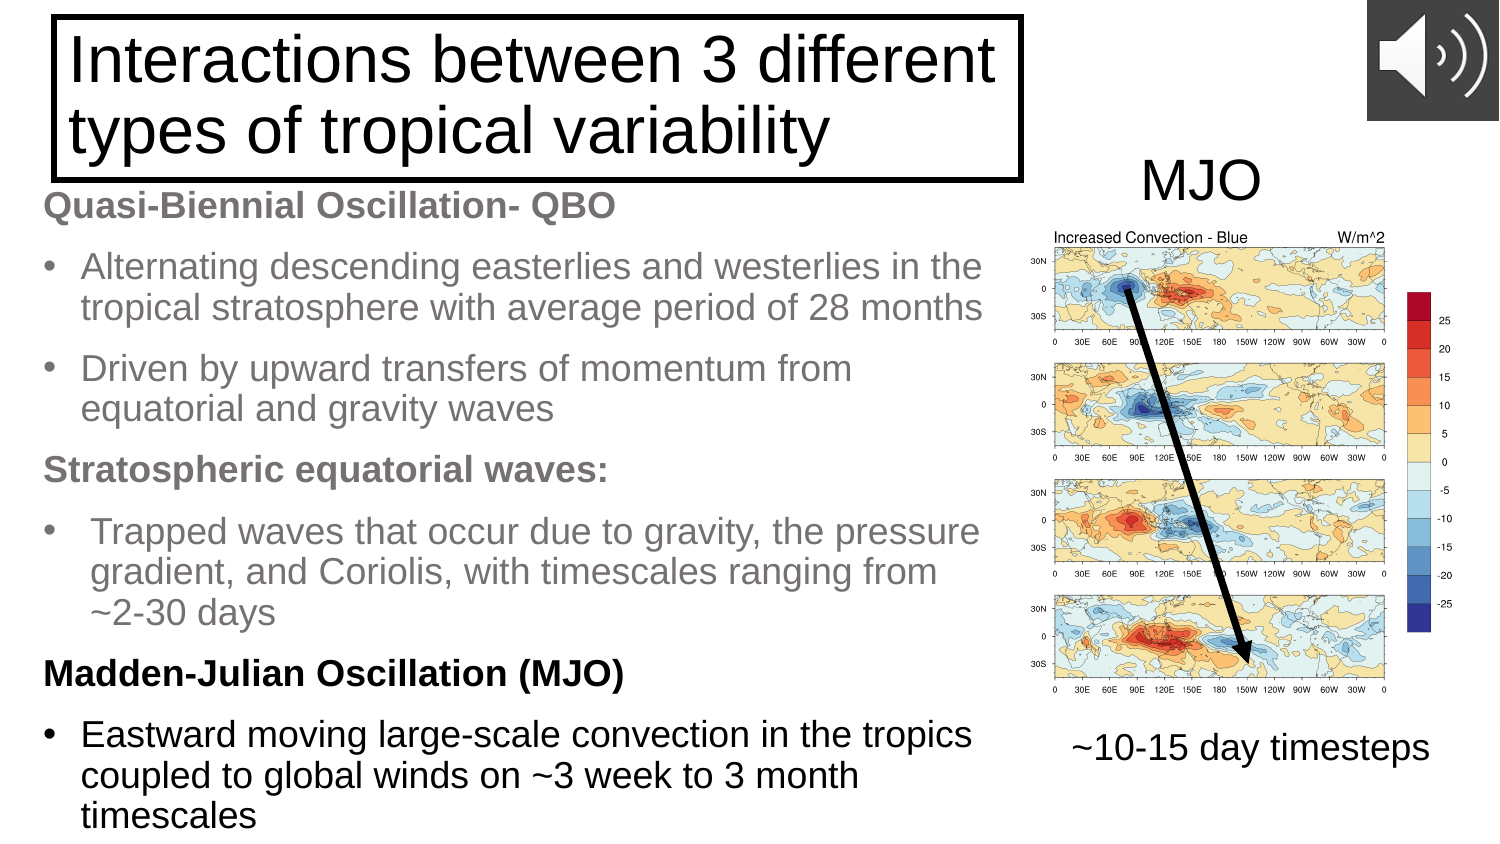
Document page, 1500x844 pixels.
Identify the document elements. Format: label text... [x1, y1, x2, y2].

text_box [1126, 289, 1249, 664]
text_box MJO [1125, 134, 1344, 220]
title Interactions between 3 different types of tropical variability [53, 16, 1022, 181]
text_box ~10-15 day timesteps [1056, 734, 1465, 776]
picture [1366, 0, 1500, 123]
picture [996, 230, 1500, 734]
list Quasi-Biennial Oscillation- QBO Alternating descending easterlies and westerlies in the tropical stratosphere with average period of 28 months Driven by upward transfers of momentum from equatorial and gravity waves Stratospheric equatorial waves: Trapped waves that occur due to gravity, the pressure gradient, and Coriolis, with timescales ranging from ~2-30 days Madden-Julian Oscillation (MJO) Eastward moving large-scale convection in the tropics coupled to global winds on ~3 week to 3 month timescales [28, 178, 1018, 400]
